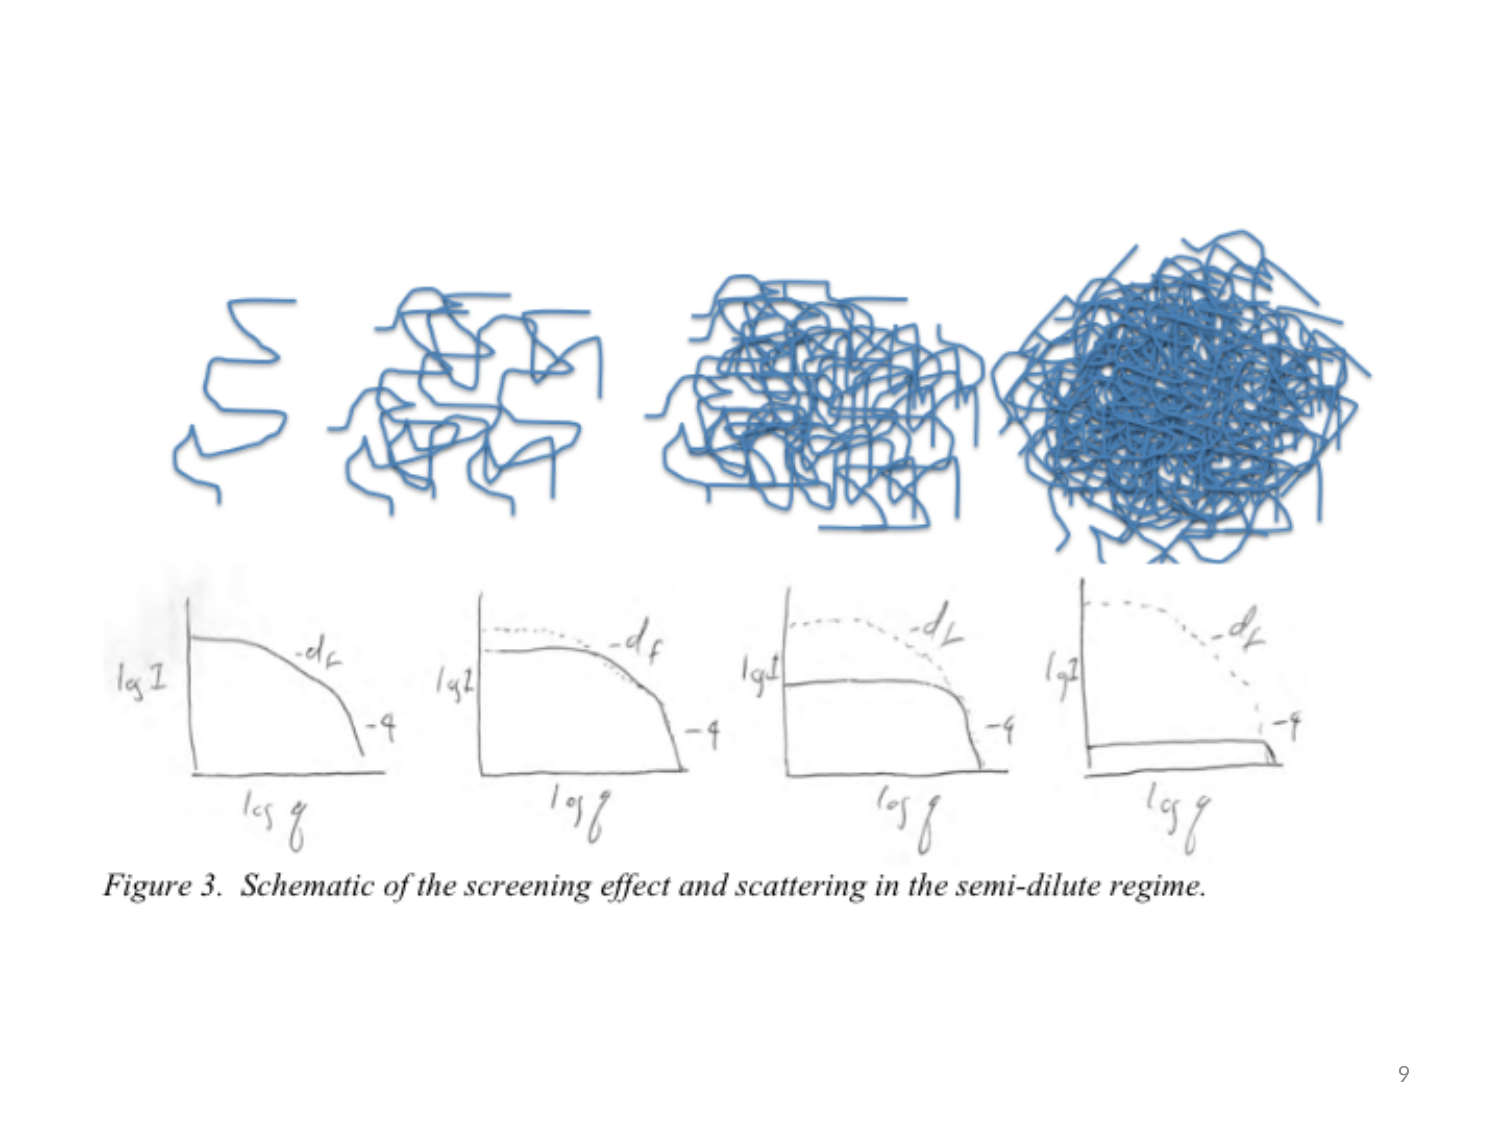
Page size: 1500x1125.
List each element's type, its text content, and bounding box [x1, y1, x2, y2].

slide_number 9 [1074, 1042, 1425, 1103]
picture [85, 203, 1413, 919]
